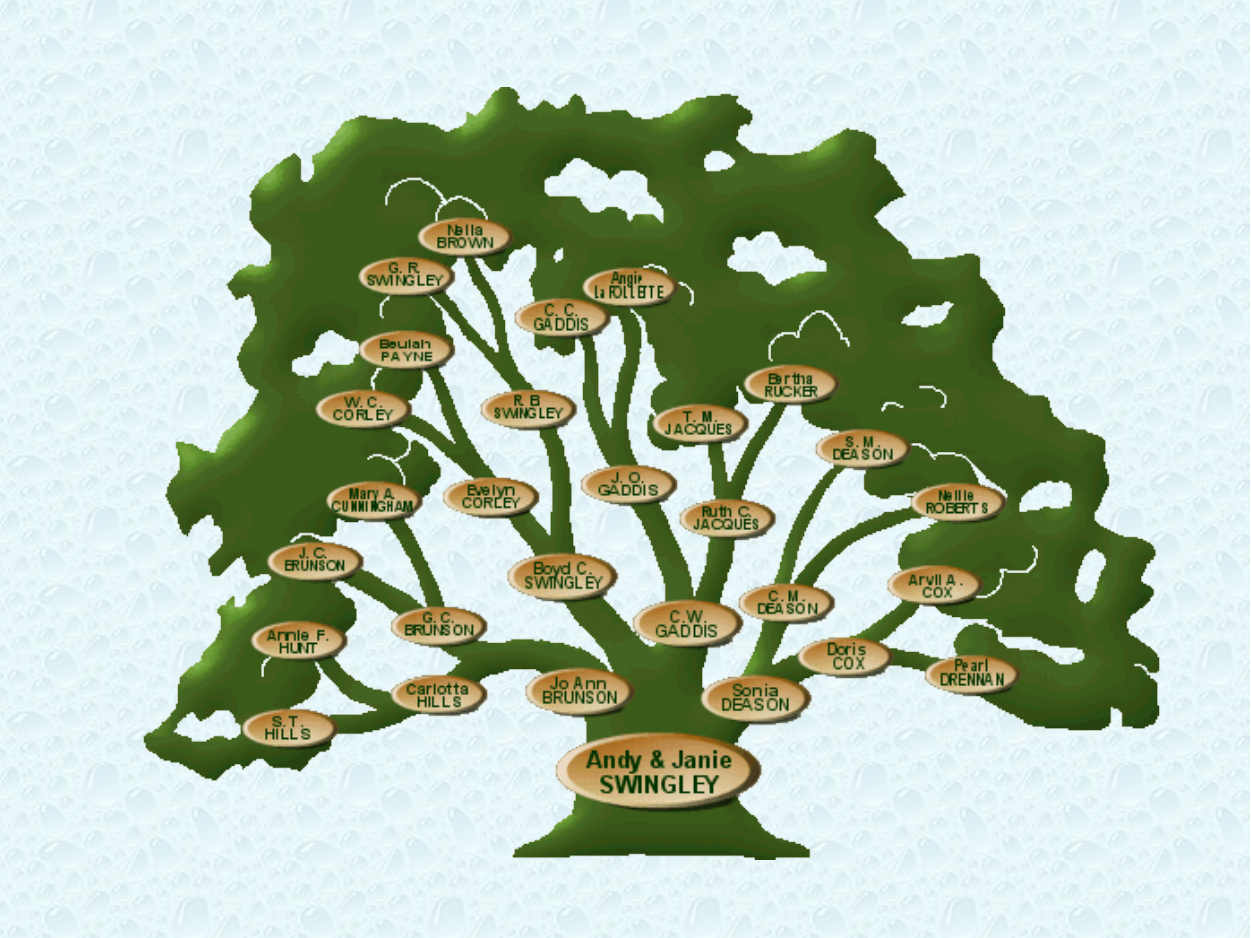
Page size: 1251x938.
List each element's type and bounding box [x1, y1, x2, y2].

picture [135, 87, 1167, 860]
